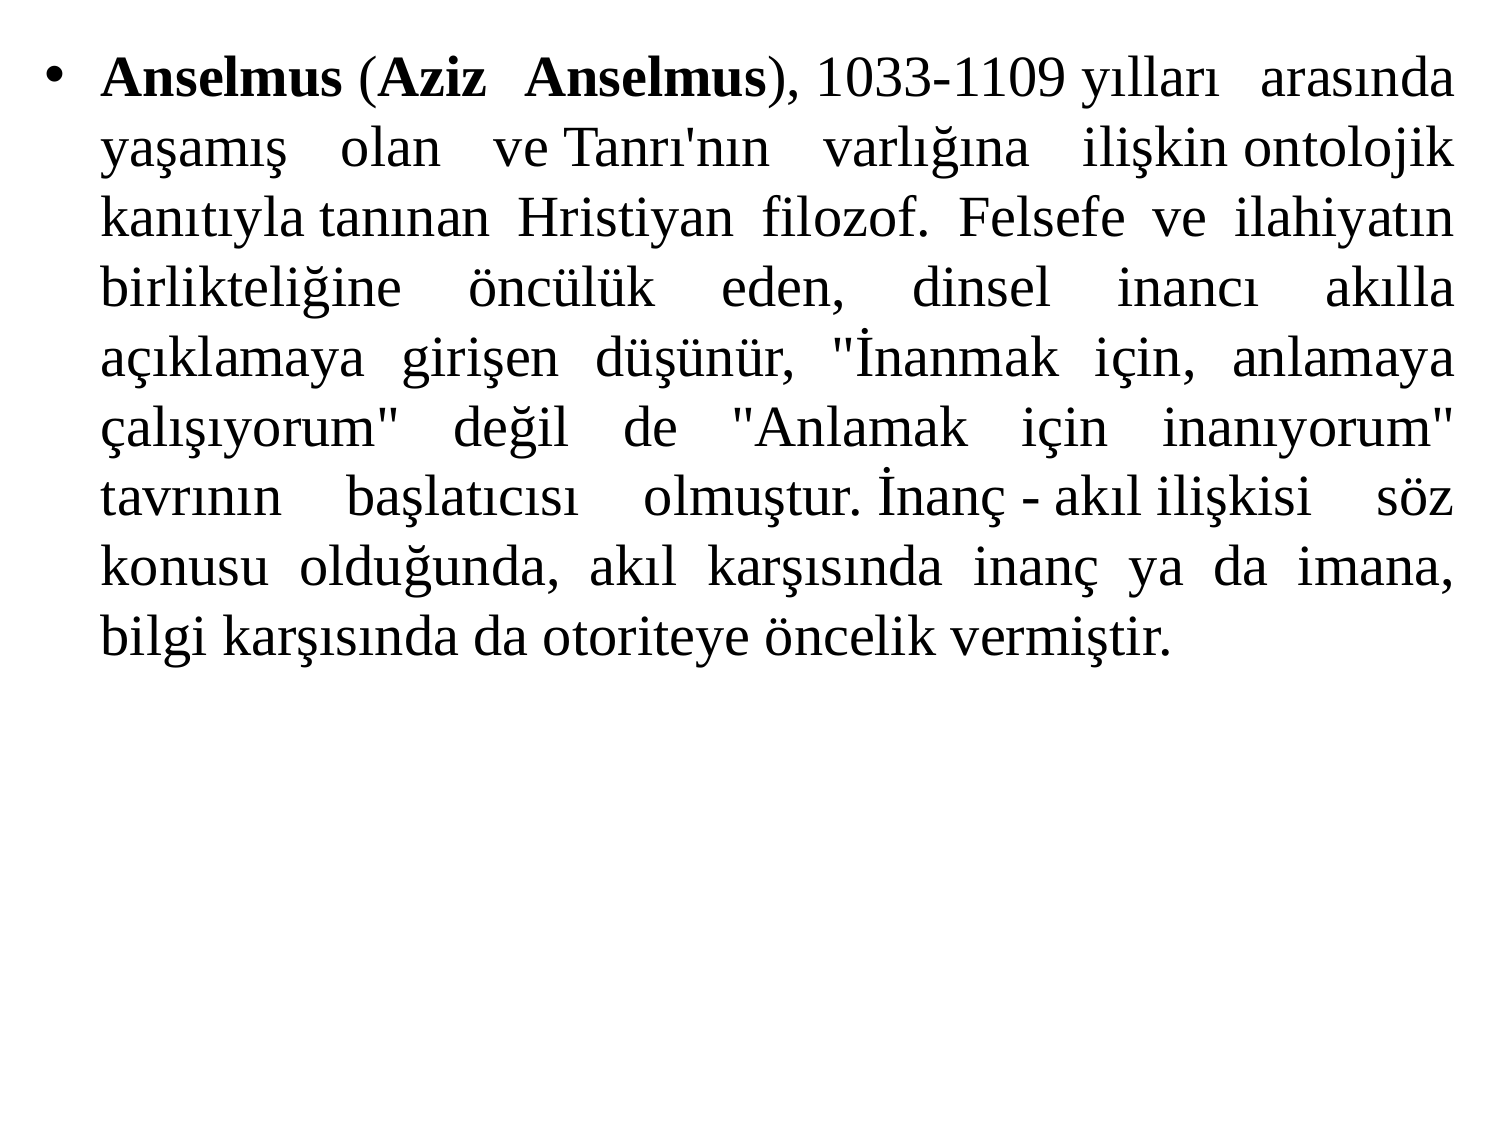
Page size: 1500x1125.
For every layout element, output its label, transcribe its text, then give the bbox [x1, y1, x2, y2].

list Anselmus (Aziz Anselmus), 1033-1109 yılları arasında yaşamış olan ve Tanrı'nın varlığına ilişkin ontolojik kanıtıyla tanınan Hristiyan filozof. Felsefe ve ilahiyatın birlikteliğine öncülük eden, dinsel inancı akılla açıklamaya girişen düşünür, "İnanmak için, anlamaya çalışıyorum" değil de "Anlamak için inanıyorum" tavrının başlatıcısı olmuştur. İnanç - akıl ilişkisi söz konusu olduğunda, akıl karşısında inanç ya da imana, bilgi karşısında da otoriteye öncelik vermiştir. [29, 30, 1471, 1094]
